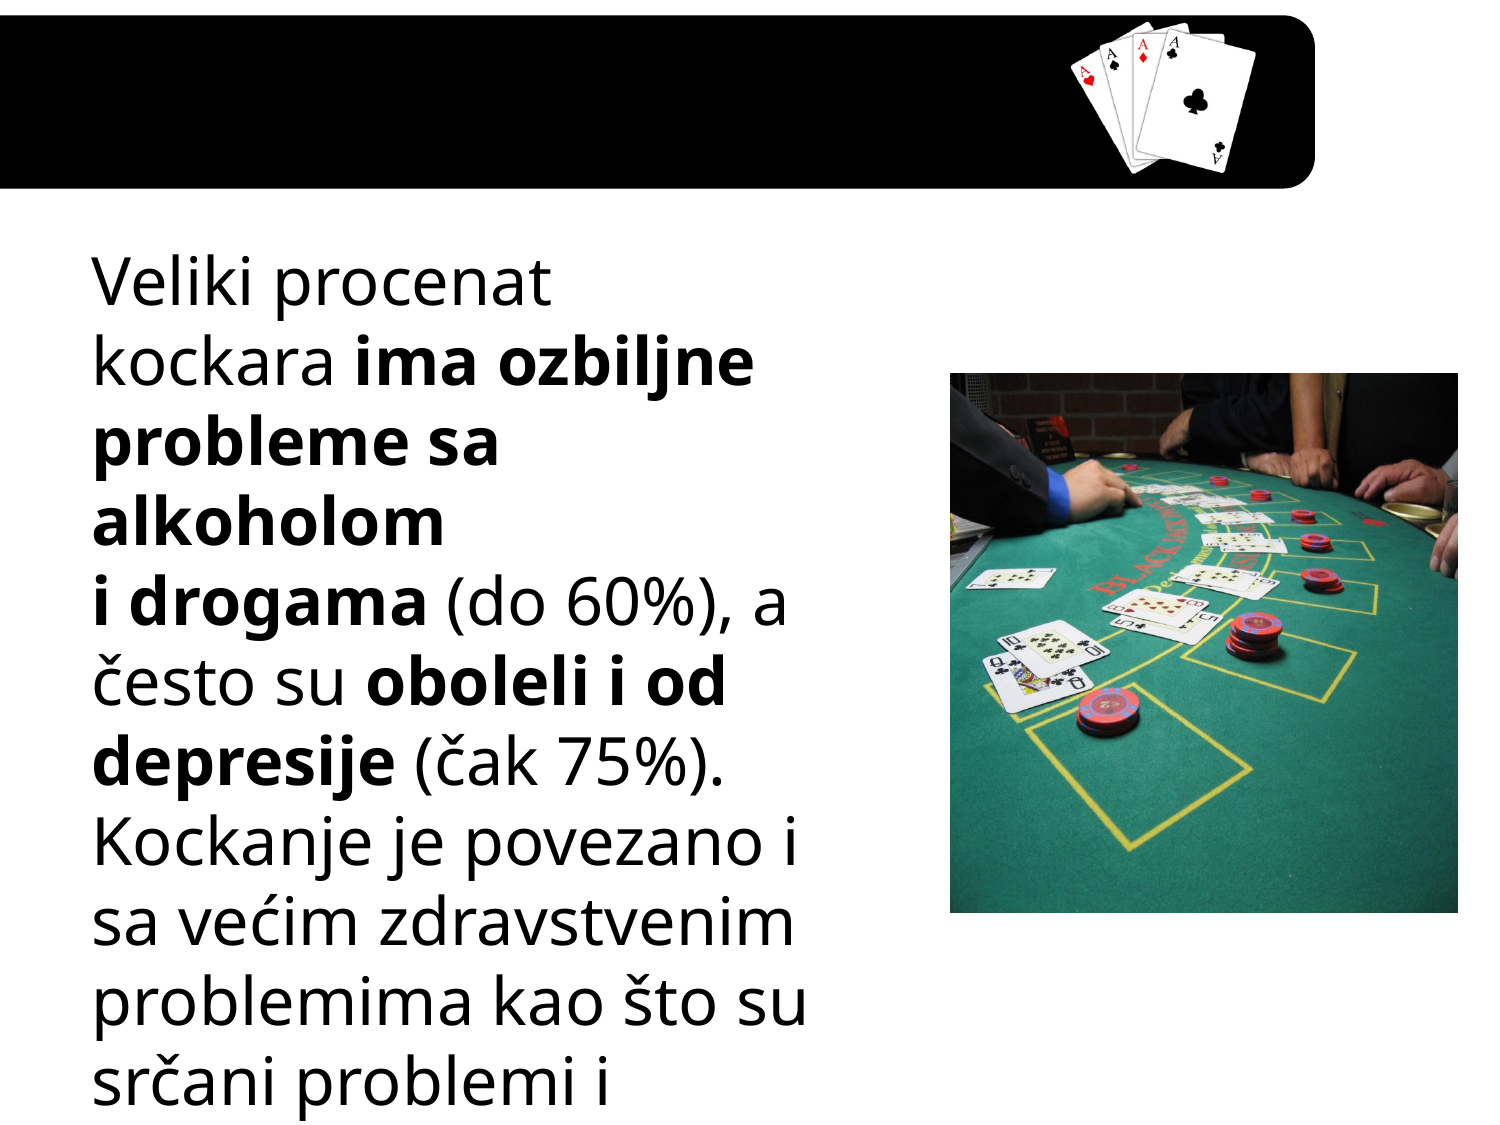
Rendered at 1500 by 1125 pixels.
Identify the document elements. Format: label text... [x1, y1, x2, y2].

picture [1068, 19, 1258, 176]
text_box Veliki procenat kockara ima ozbiljne probleme sa alkoholom i drogama (do 60%), a često su oboleli i od depresije (čak 75%). Kockanje je povezano i sa većim zdravstvenim problemima kao što su srčani problemi i oboljenja jetre. [76, 231, 880, 1125]
text_box [0, 15, 1315, 189]
picture [950, 373, 1458, 913]
